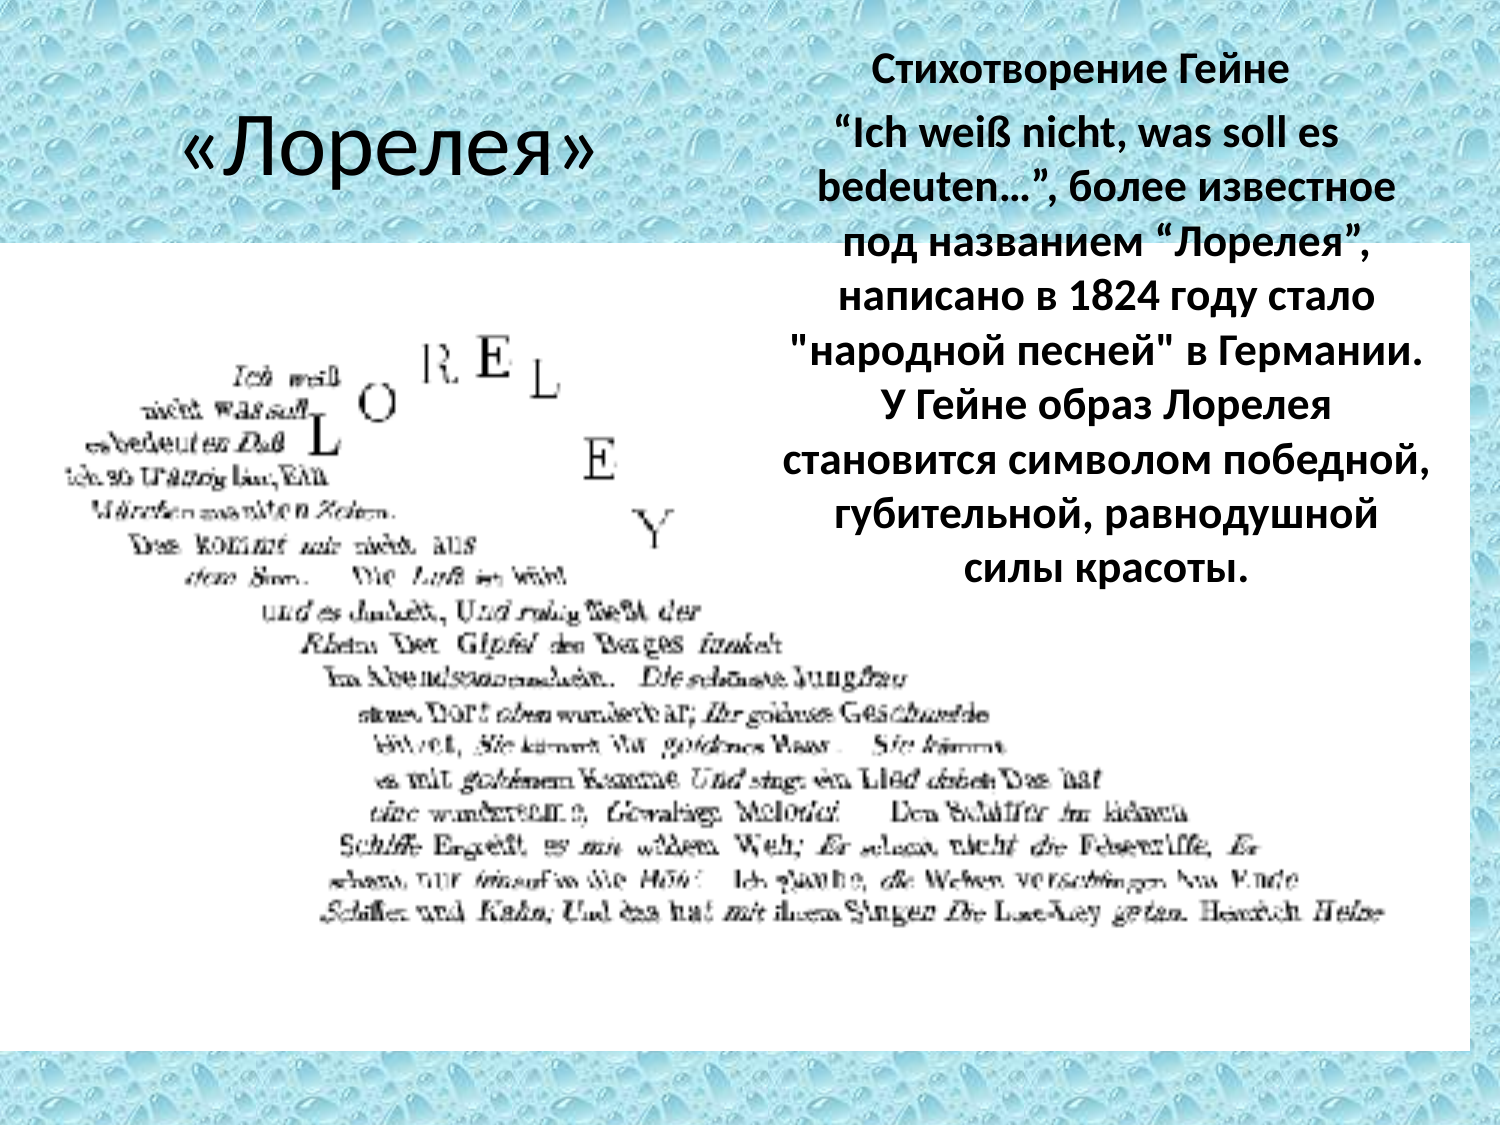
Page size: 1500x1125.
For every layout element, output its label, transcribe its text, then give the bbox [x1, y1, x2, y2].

picture [0, 0, 1500, 1125]
title «Лорелея» [75, 45, 703, 233]
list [0, 243, 1471, 1051]
list Стихотворение Гейне “Ich weiß nicht, was soll es bedeuten…”, более известное под названием “Лорелея”, написано в 1824 году стало "народной песней" в Германии. У Гейне образ Лорелея становится символом победной, губительной, равнодушной силы красоты. [714, 30, 1448, 241]
